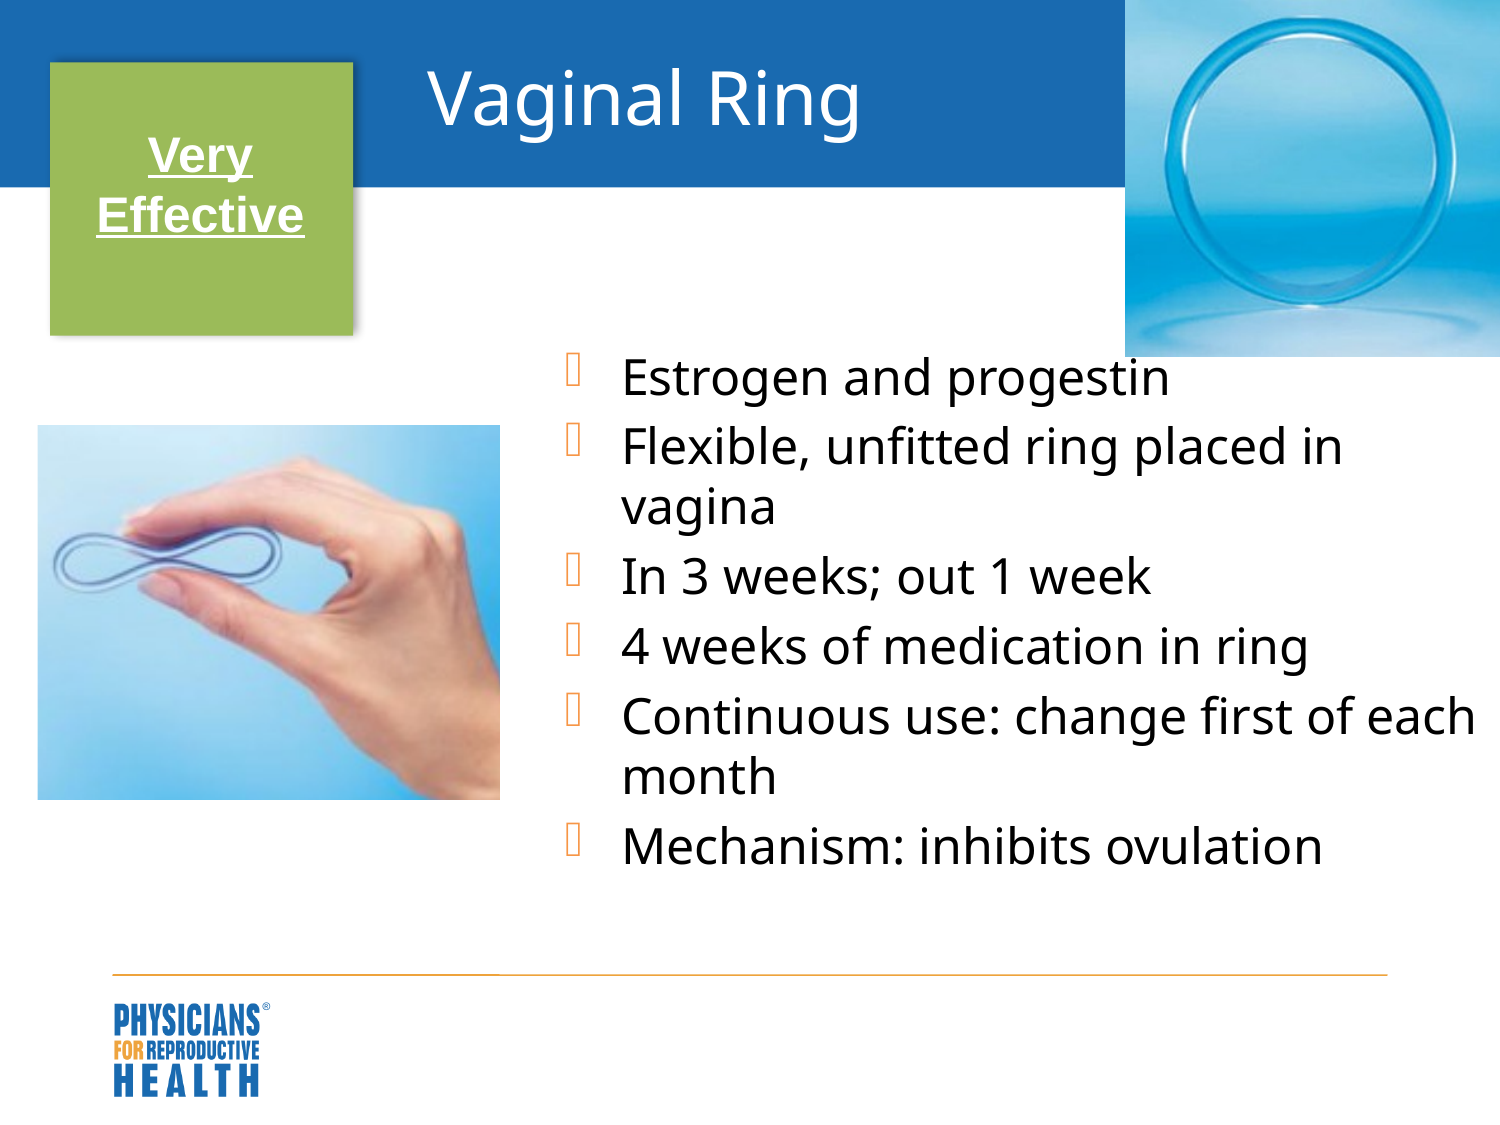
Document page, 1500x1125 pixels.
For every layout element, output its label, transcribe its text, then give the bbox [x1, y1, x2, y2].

picture [1175, 25, 1437, 215]
picture [37, 269, 501, 801]
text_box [49, 62, 354, 336]
picture [1124, 0, 1500, 357]
title Vaginal Ring [387, 30, 925, 148]
picture [112, 999, 263, 1100]
picture [1422, 85, 1428, 95]
text_box [243, 993, 274, 1054]
list Estrogen and progestin Flexible, unfitted ring placed in vagina In 3 weeks; out 1 week 4 weeks of medication in ring Continuous use: change first of each month Mechanism: inhibits ovulation [549, 337, 1500, 988]
text_box [1156, 370, 1188, 381]
